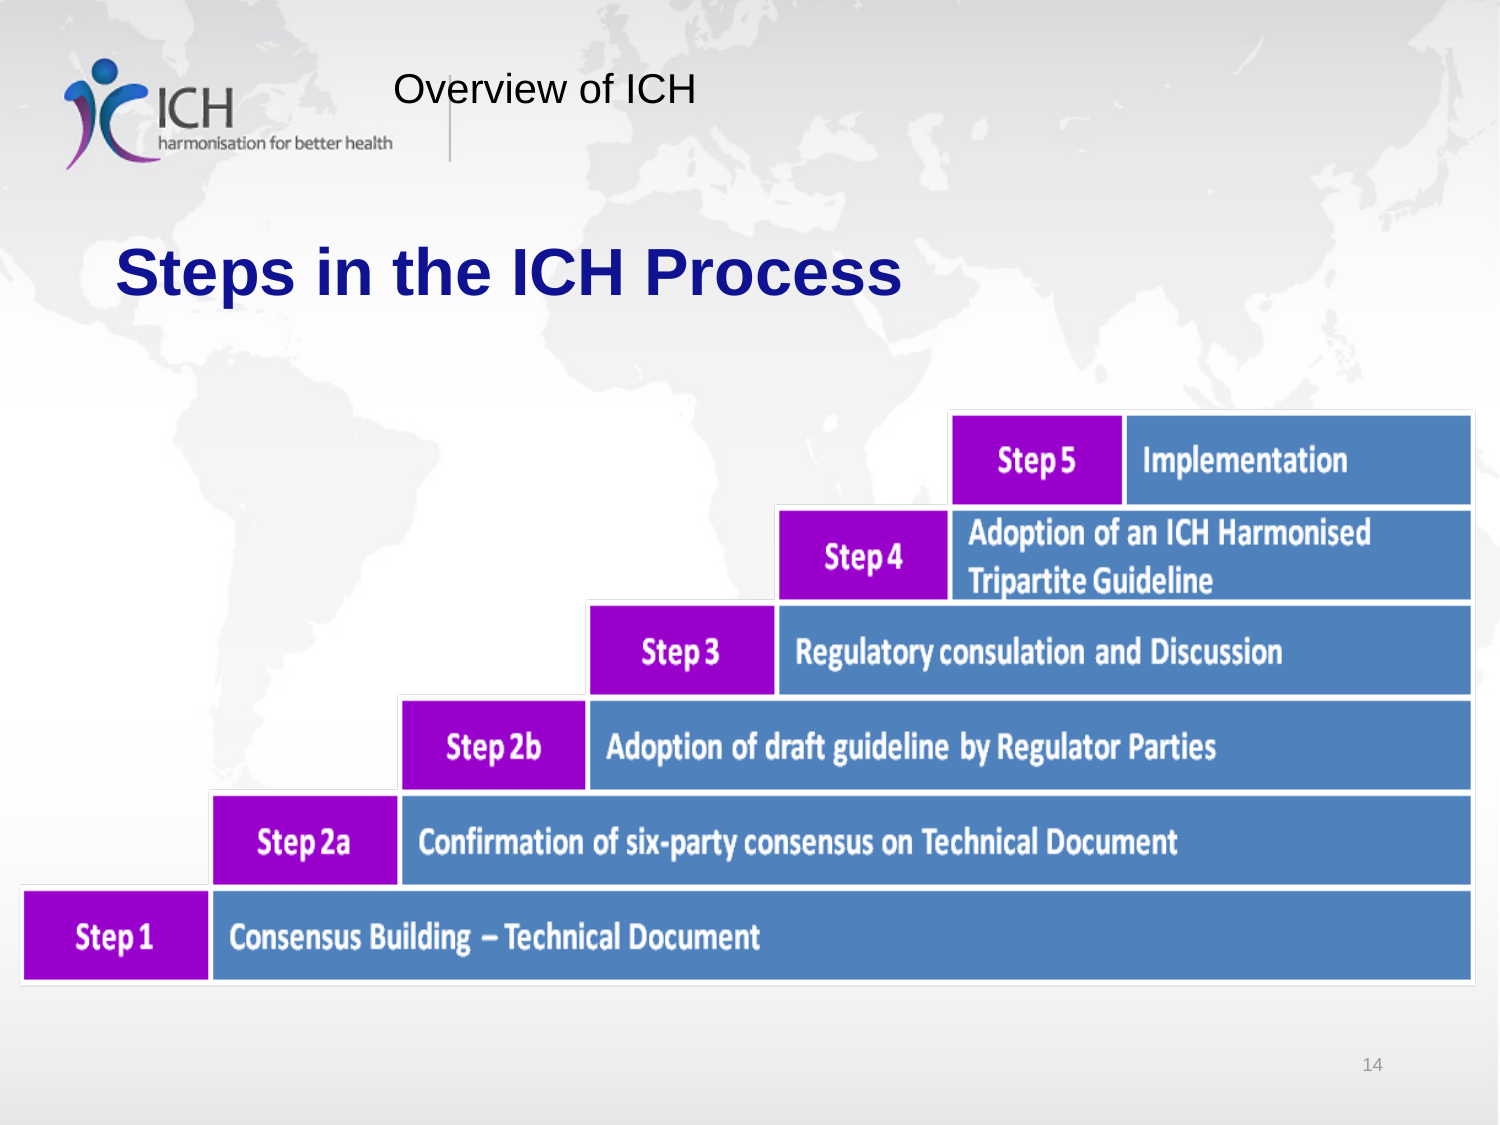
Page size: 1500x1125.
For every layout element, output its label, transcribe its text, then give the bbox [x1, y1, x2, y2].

list Overview of ICH [359, 54, 1058, 155]
title Steps in the ICH Process [100, 208, 1418, 330]
picture [0, 0, 1500, 1125]
